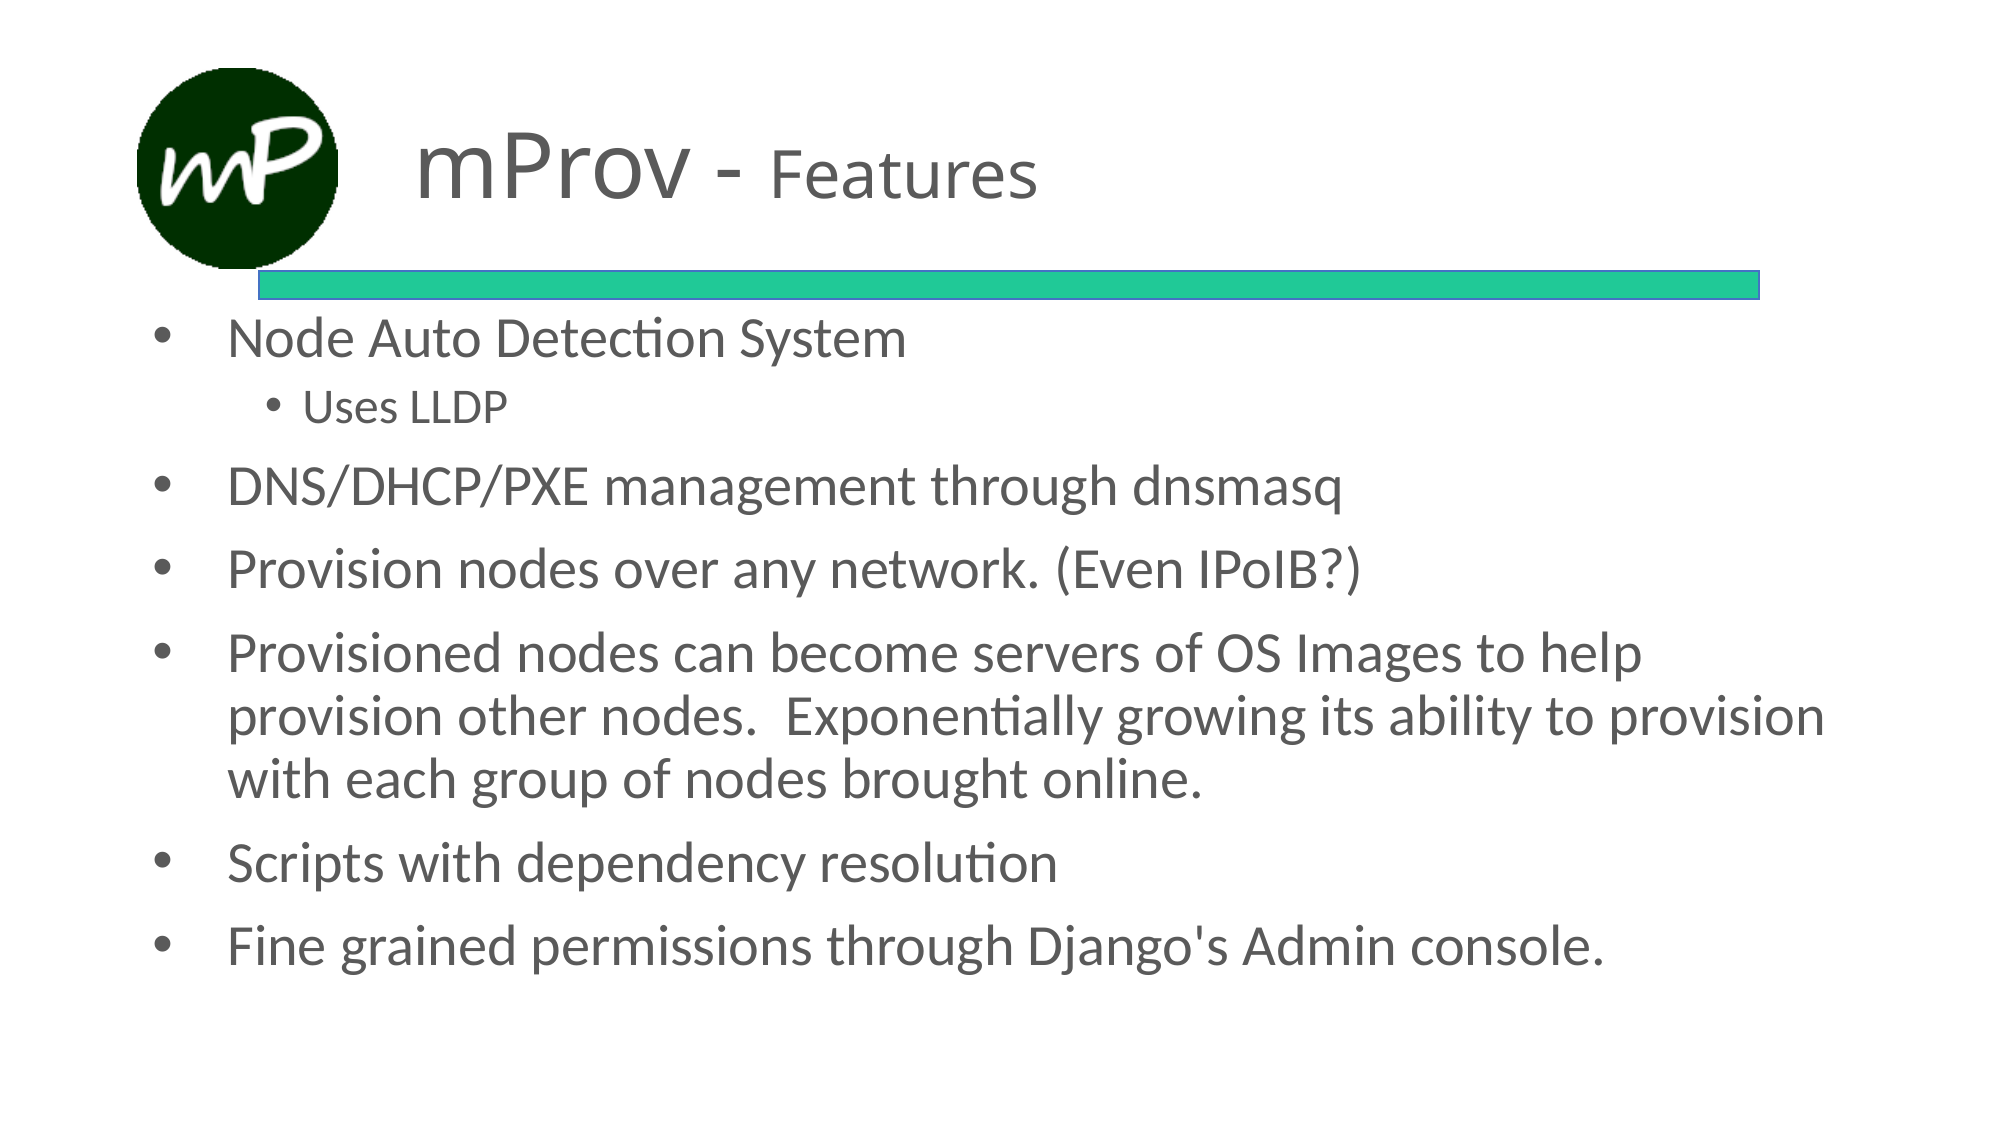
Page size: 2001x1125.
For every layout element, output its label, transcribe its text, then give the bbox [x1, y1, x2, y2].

list Node Auto Detection System Uses LLDP DNS/DHCP/PXE management through dnsmasq Provision nodes over any network. (Even IPoIB?) Provisioned nodes can become servers of OS Images to help provision other nodes. Exponentially growing its ability to provision with each group of nodes brought online. Scripts with dependency resolution Fine grained permissions through Django's Admin console. [137, 299, 1863, 1014]
text_box [258, 270, 1760, 300]
picture [137, 68, 338, 269]
title mProv - Features [137, 59, 1863, 278]
